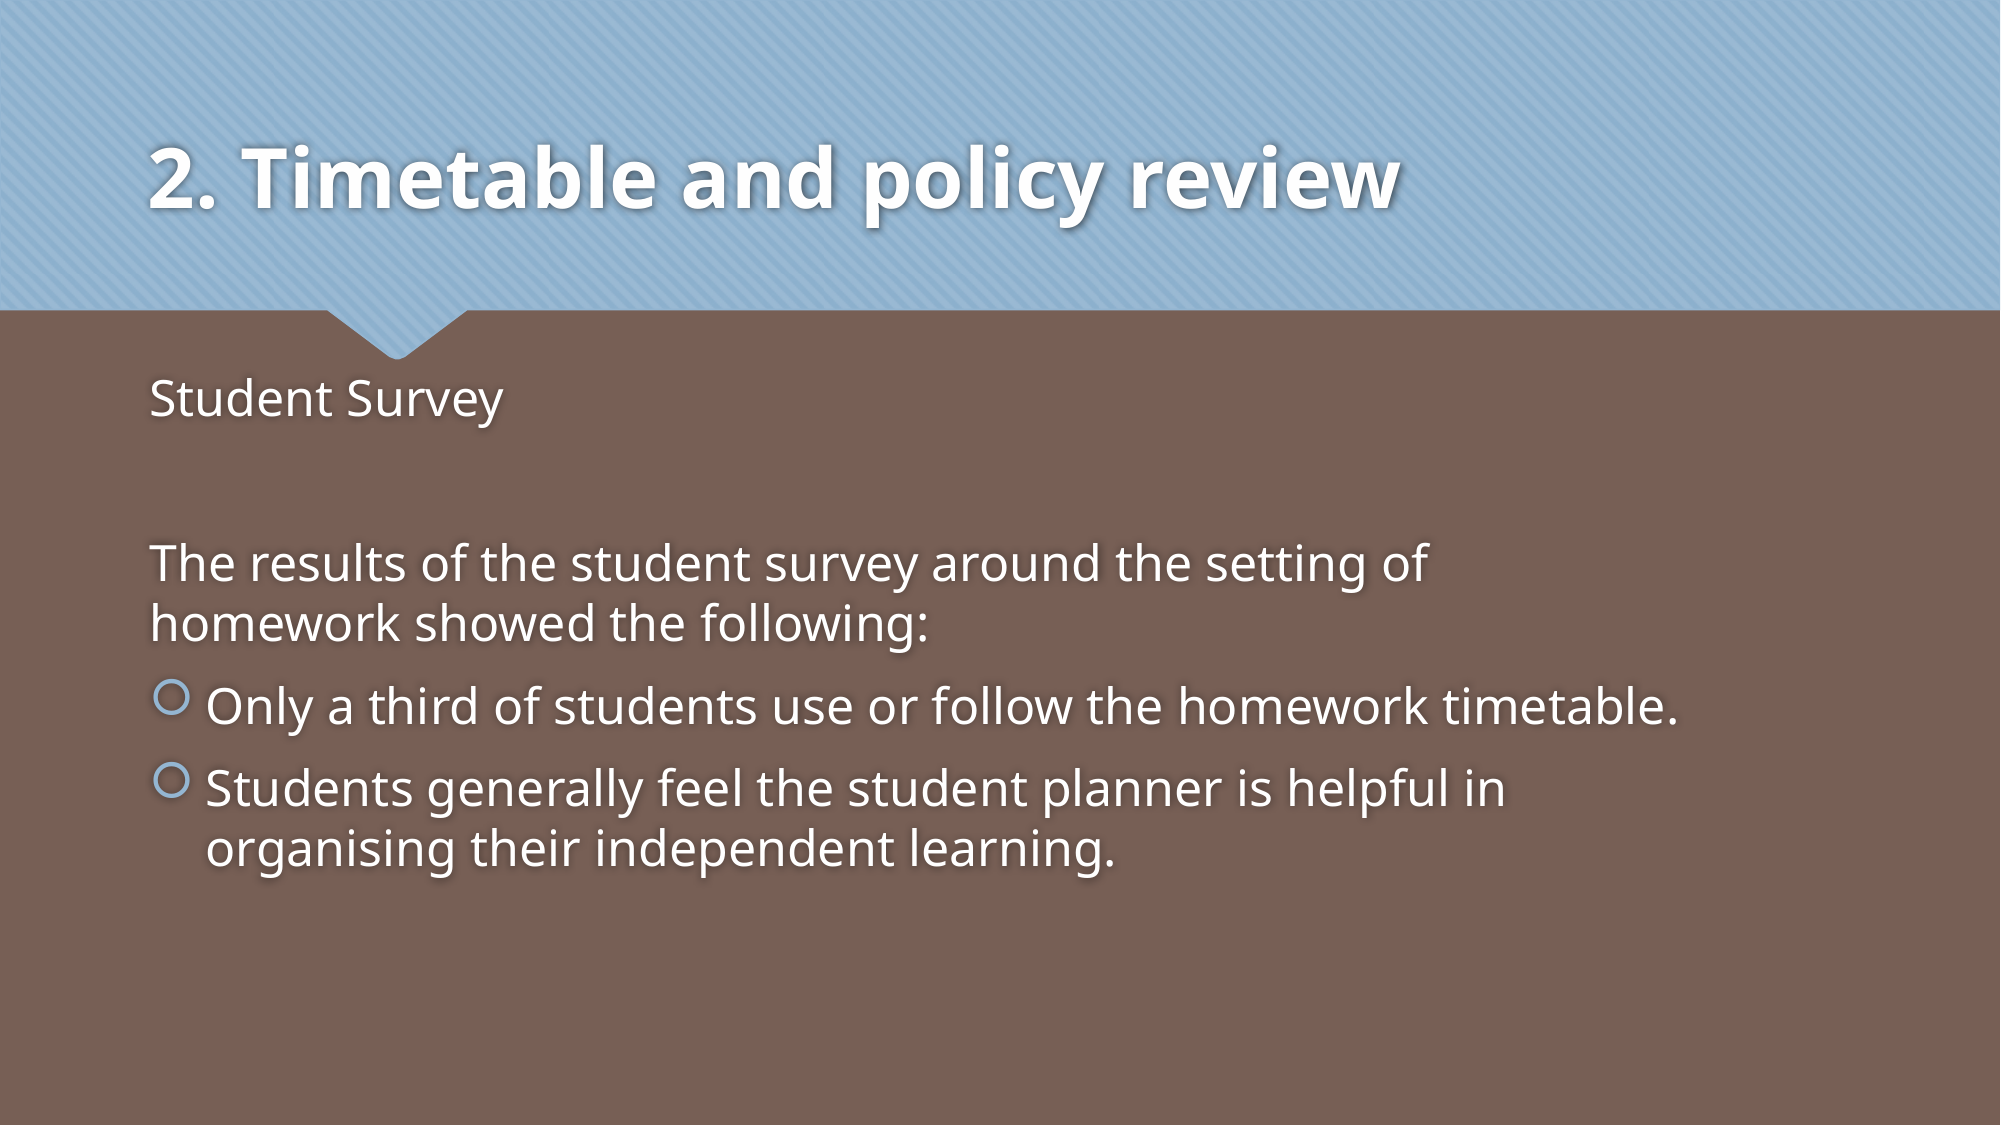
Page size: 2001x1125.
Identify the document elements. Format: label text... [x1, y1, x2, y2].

list Student Survey The results of the student survey around the setting of homework showed the following: Only a third of students use or follow the homework timetable. Students generally feel the student planner is helpful in organising their independent learning. [134, 364, 1866, 962]
title 2. Timetable and policy review [132, 73, 1868, 233]
